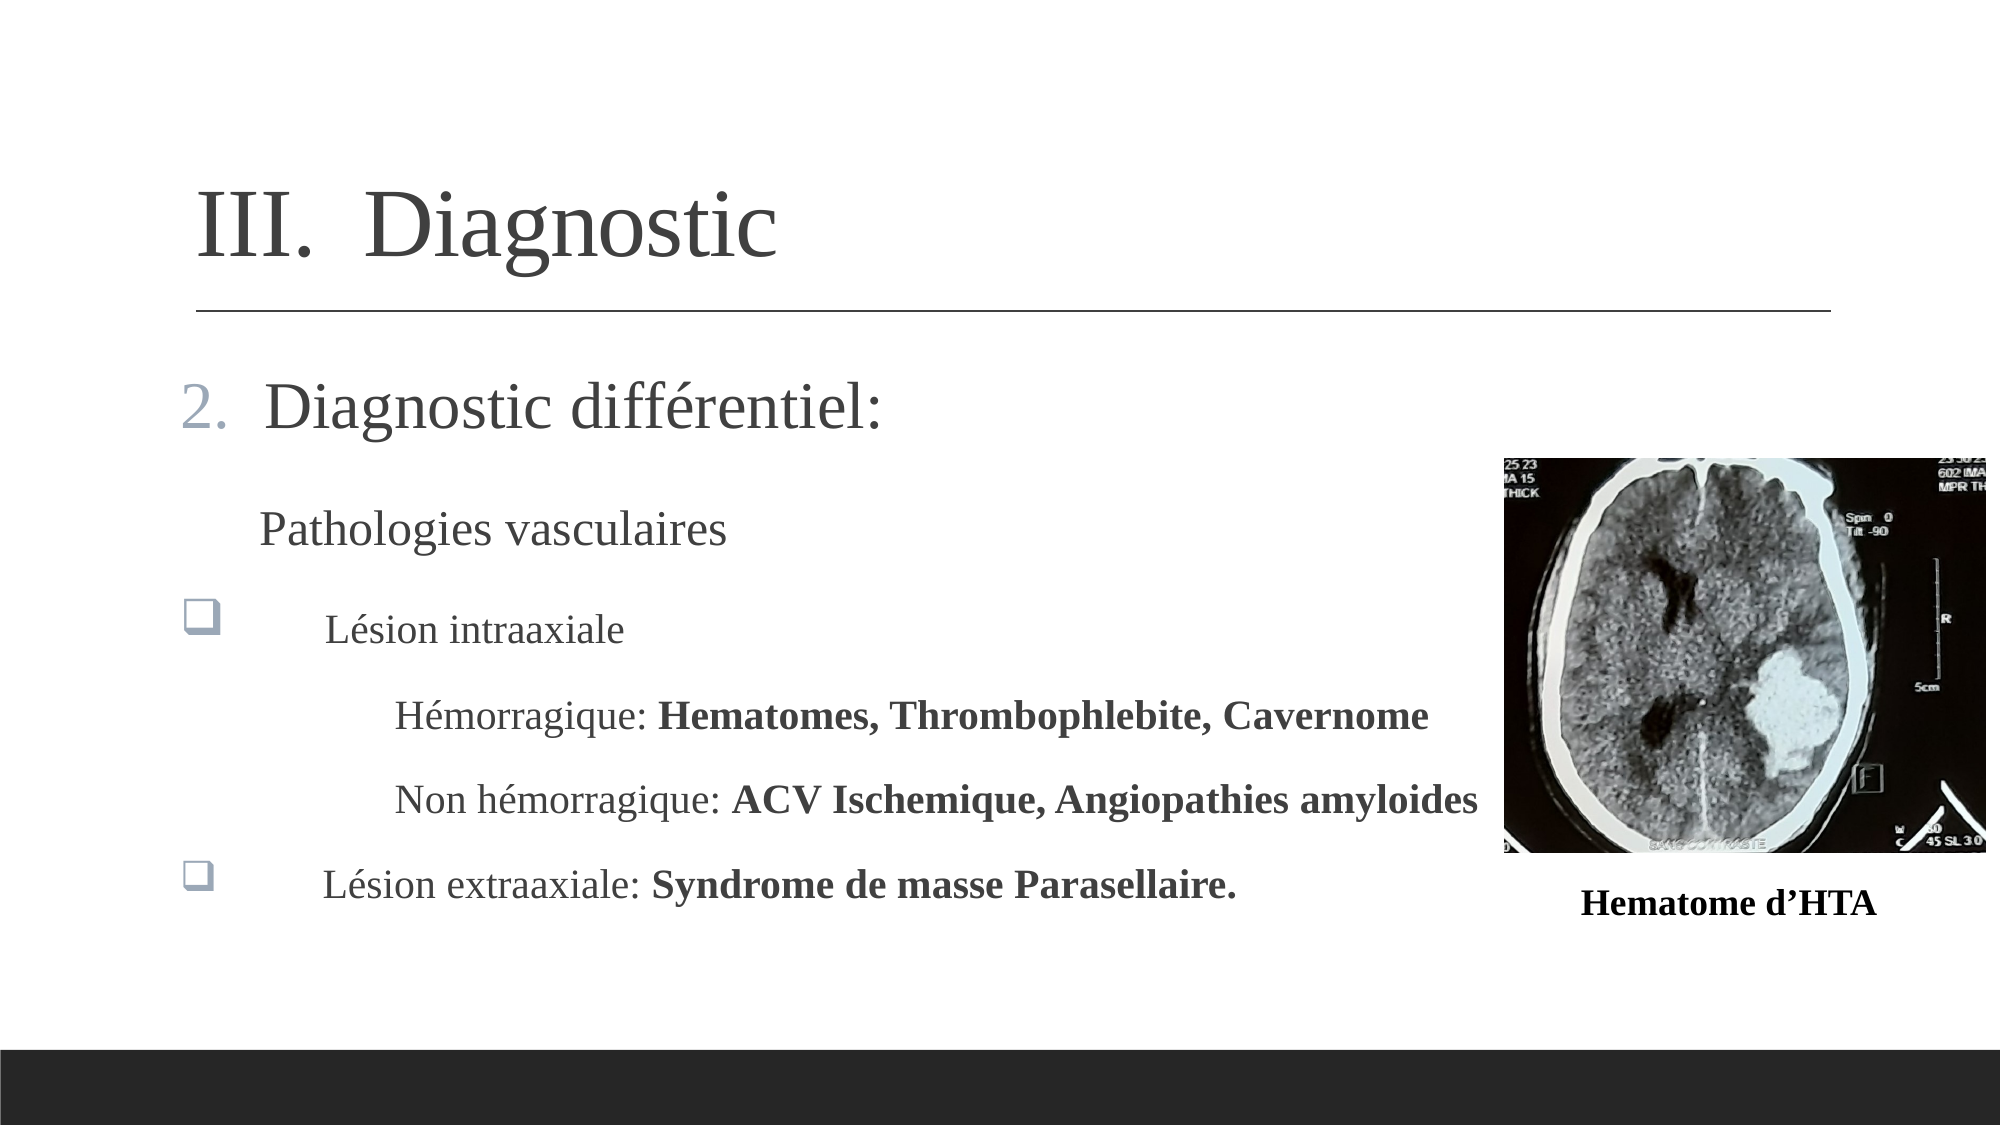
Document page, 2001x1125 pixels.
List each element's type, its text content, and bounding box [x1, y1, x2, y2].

picture [1504, 458, 1987, 854]
title Diagnostic [180, 47, 1830, 285]
list Diagnostic différentiel: Pathologies vasculaires Lésion intraaxiale Hémorragique: Hematomes, Thrombophlebite, Cavernome Non hémorragique: ACV Ischemique, Angiopathies amyloides Lésion extraaxiale: Syndrome de masse Parasellaire. [180, 345, 1830, 963]
text_box Hematome d’HTA [1566, 870, 1893, 931]
